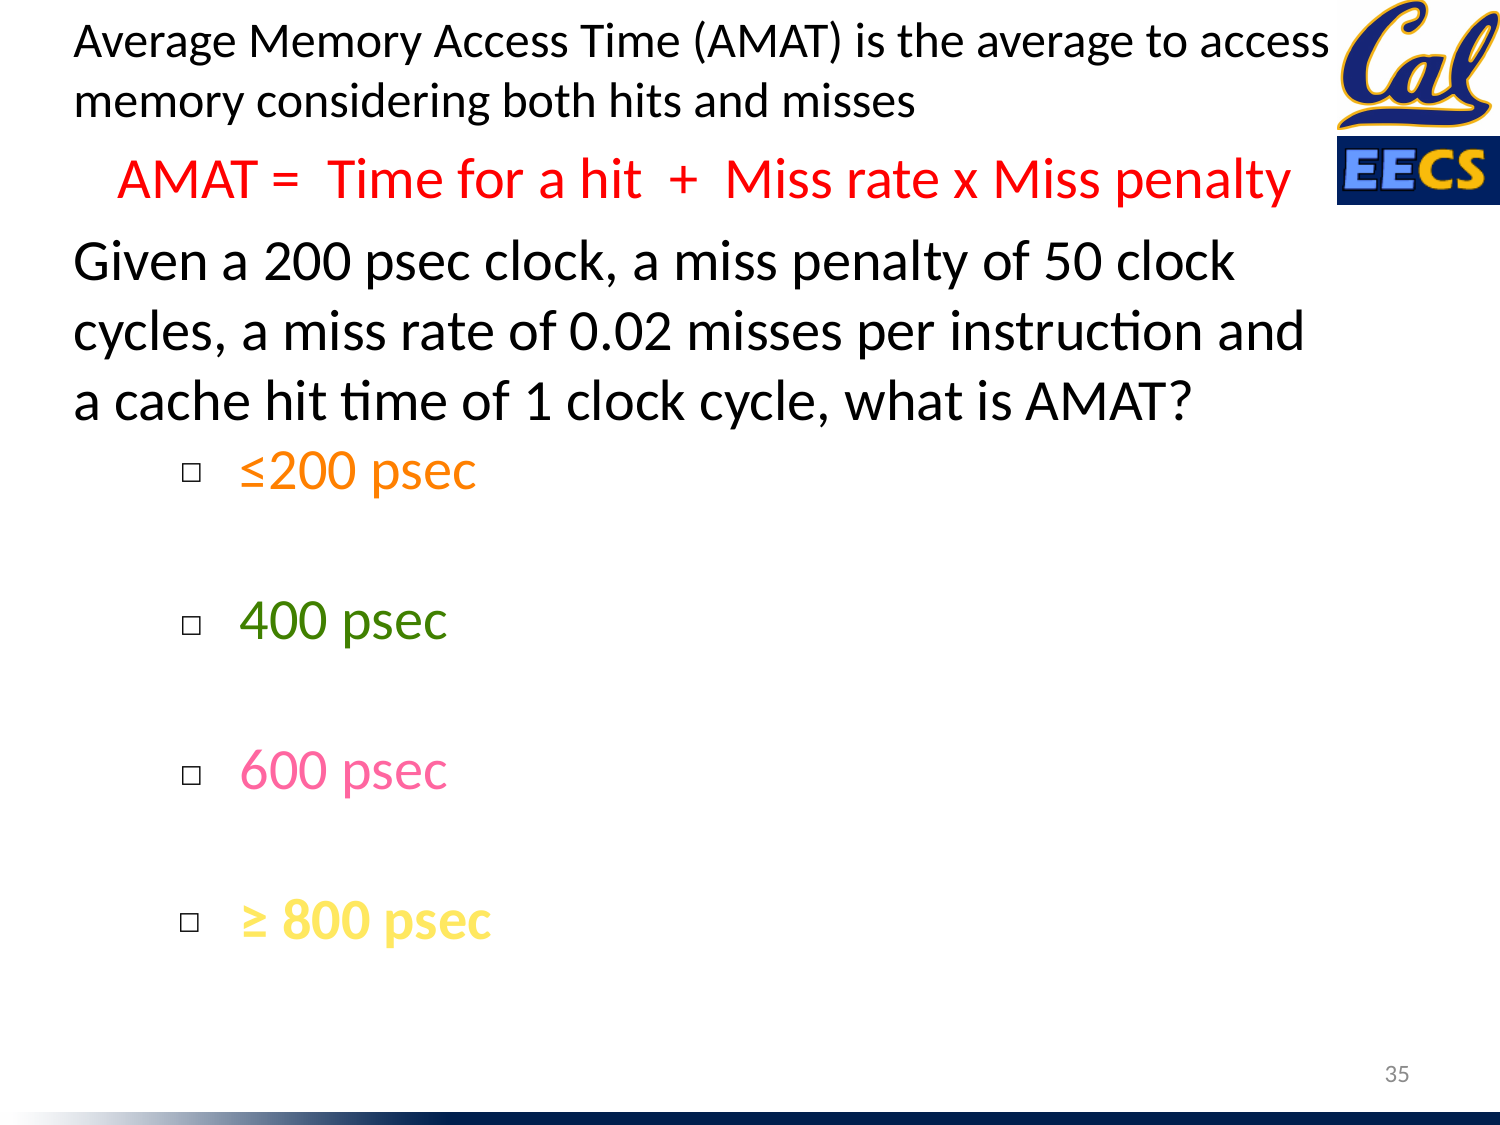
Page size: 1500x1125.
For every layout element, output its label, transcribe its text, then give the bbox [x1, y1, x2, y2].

picture [1351, 136, 1500, 205]
text_box 400 psec [225, 573, 1325, 659]
text_box ☐ [165, 590, 218, 651]
text_box Average Memory Access Time (AMAT) is the average to access memory considering both hits and misses AMAT = Time for a hit + Miss rate x Miss penalty Given a 200 psec clock, a miss penalty of 50 clock cycles, a miss rate of 0.02 misses per instruction and a cache hit time of 1 clock cycle, what is AMAT? [58, 0, 1351, 440]
text_box ≥ 800 psec [225, 873, 1325, 959]
slide_number 35 [1074, 1042, 1425, 1103]
picture [1351, 0, 1500, 130]
text_box ☐ [163, 887, 216, 948]
text_box ☐ [165, 740, 218, 801]
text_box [157, 423, 1326, 510]
text_box 600 psec [225, 723, 1325, 809]
picture [0, 1112, 1500, 1125]
